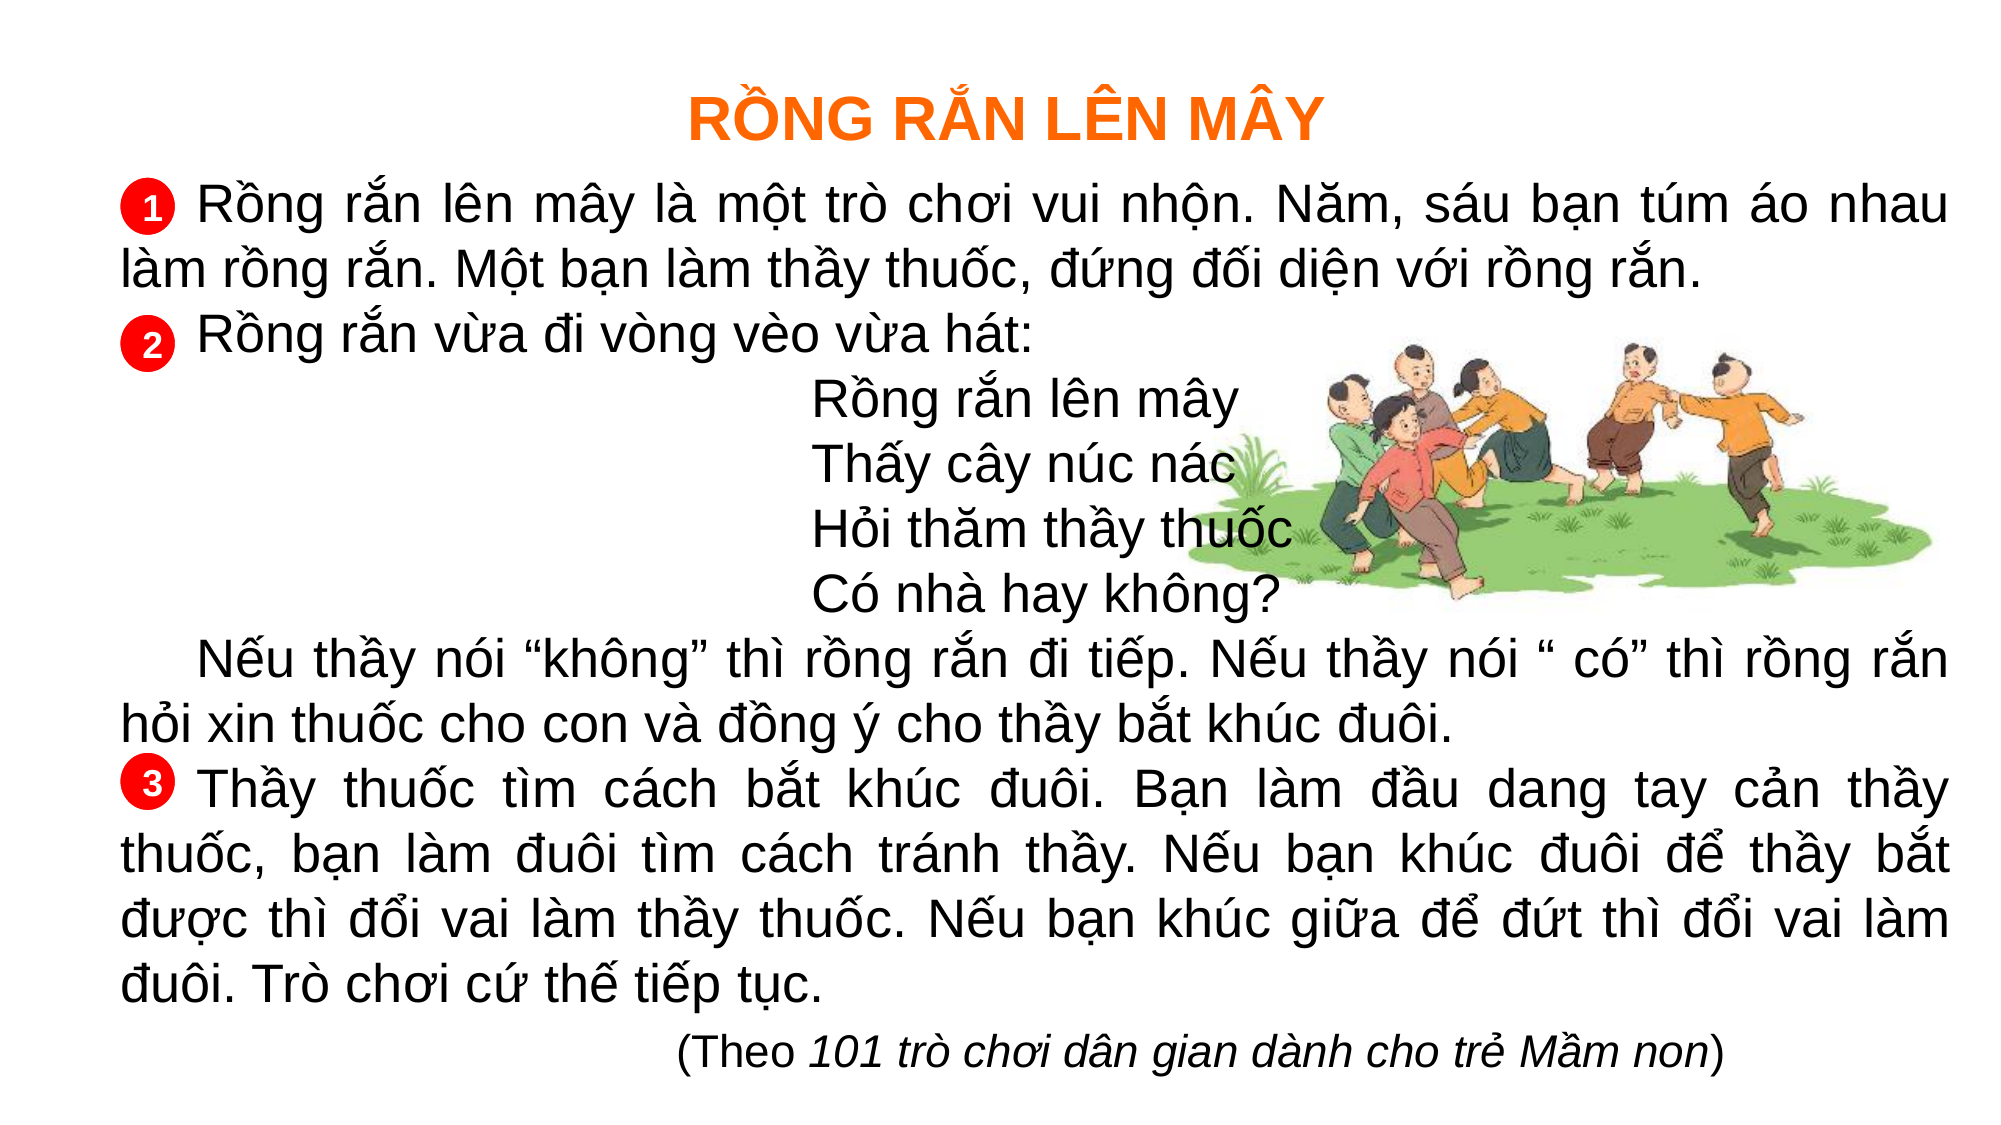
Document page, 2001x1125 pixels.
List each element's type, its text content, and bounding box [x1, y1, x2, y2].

picture [1177, 312, 2000, 623]
text_box 3 [118, 750, 178, 813]
text_box RỒNG RẮN LÊN MÂY [0, 70, 1900, 161]
text_box 1 [118, 175, 178, 238]
text_box 2 [118, 312, 178, 375]
text_box Rồng rắn lên mây là một trò chơi vui nhộn. Năm, sáu bạn túm áo nhau làm rồng rắn. Một bạn làm thầy thuốc, đứng đối diện với rồng rắn. Rồng rắn vừa đi vòng vèo vừa hát: Rồng rắn lên mây Thấy cây núc nác Hỏi thăm thầy thuốc Có nhà hay không? Nếu thầy nói “không” thì rồng rắn đi tiếp. Nếu thầy nói “ có” thì rồng rắn hỏi xin thuốc cho con và đồng ý cho thầy bắt khúc đuôi. Thầy thuốc tìm cách bắt khúc đuôi. Bạn làm đầu dang tay cản thầy thuốc, bạn làm đuôi tìm cách tránh thầy. Nếu bạn khúc đuôi để thầy bắt được thì đổi vai làm thầy thuốc. Nếu bạn khúc giữa để đứt thì đổi vai làm đuôi. Trò chơi cứ thế tiếp tục. (Theo 101 trò chơi dân gian dành cho trẻ Mầm non) [100, 158, 1971, 1088]
